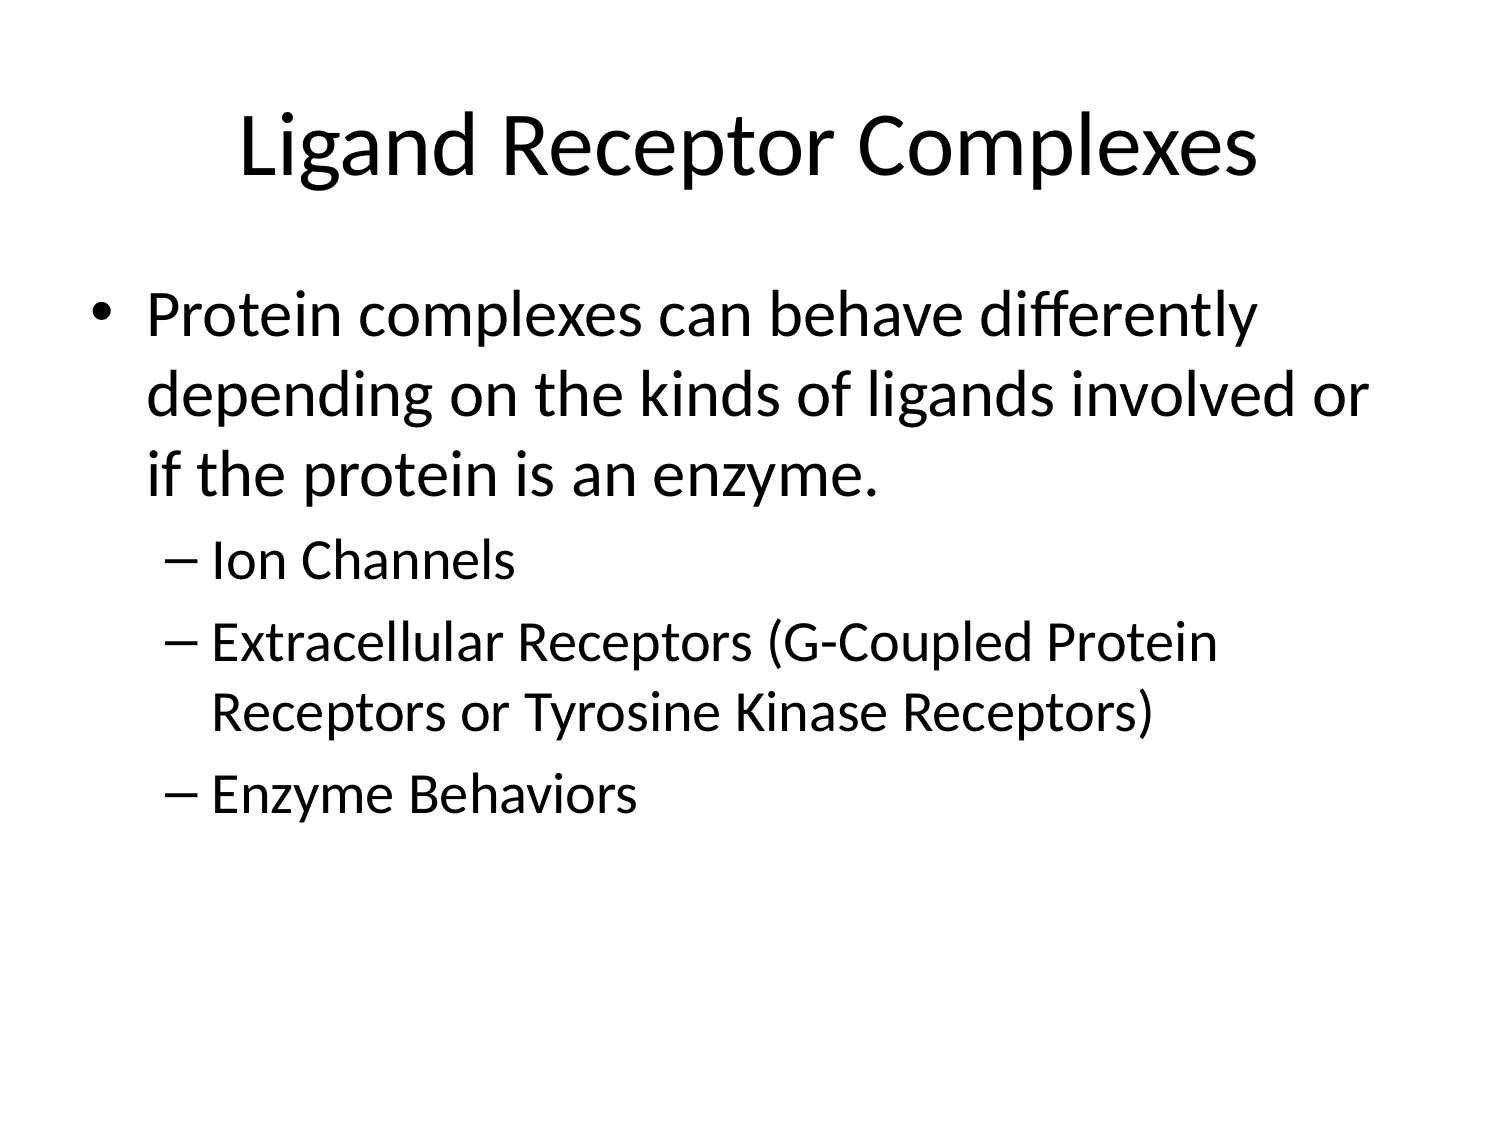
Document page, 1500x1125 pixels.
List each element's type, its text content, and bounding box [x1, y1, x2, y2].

title Ligand Receptor Complexes [75, 45, 1425, 233]
list Protein complexes can behave differently depending on the kinds of ligands involved or if the protein is an enzyme. Ion Channels Extracellular Receptors (G-Coupled Protein Receptors or Tyrosine Kinase Receptors) Enzyme Behaviors [75, 262, 1425, 1005]
